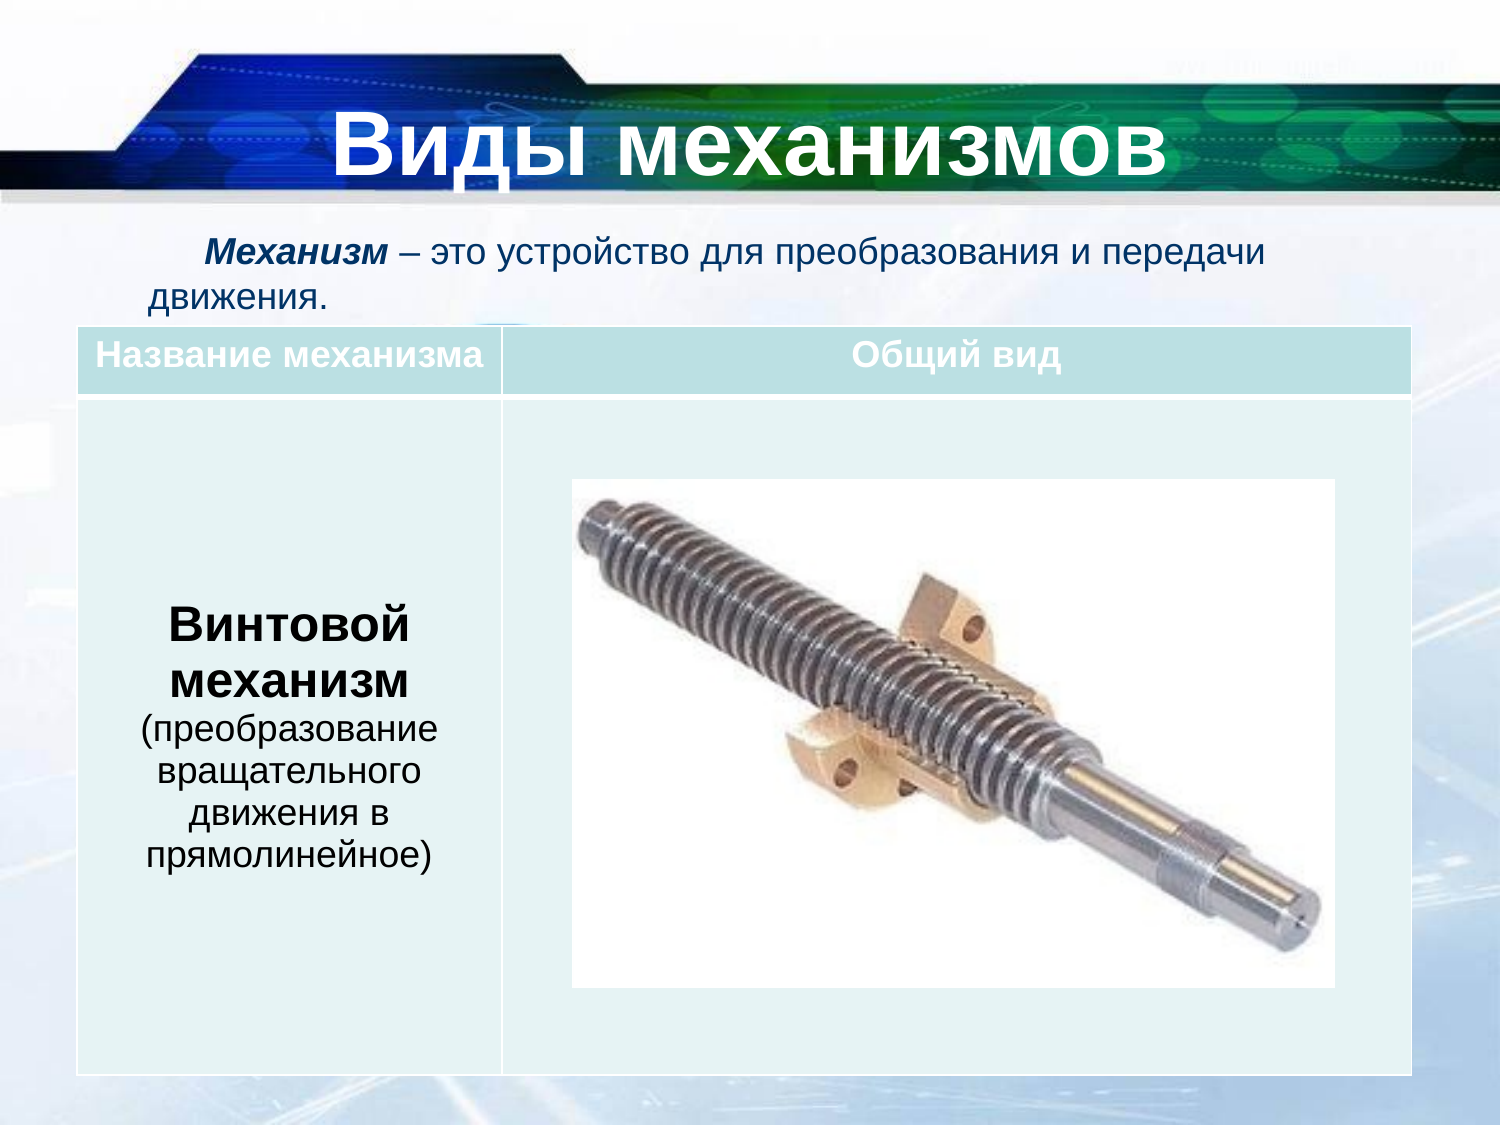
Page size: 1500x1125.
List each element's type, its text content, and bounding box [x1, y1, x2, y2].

table_header Название механизма [78, 327, 501, 394]
title Виды механизмов [74, 44, 1426, 233]
picture [0, 0, 1500, 1125]
list Механизм – это устройство для преобразования и передачи движения. [76, 219, 1427, 1040]
table_cell [503, 400, 1411, 1074]
table_cell Винтовой механизм (преобразование вращательного движения в прямолинейное) [78, 400, 501, 1074]
table_header Общий вид [503, 327, 1411, 394]
